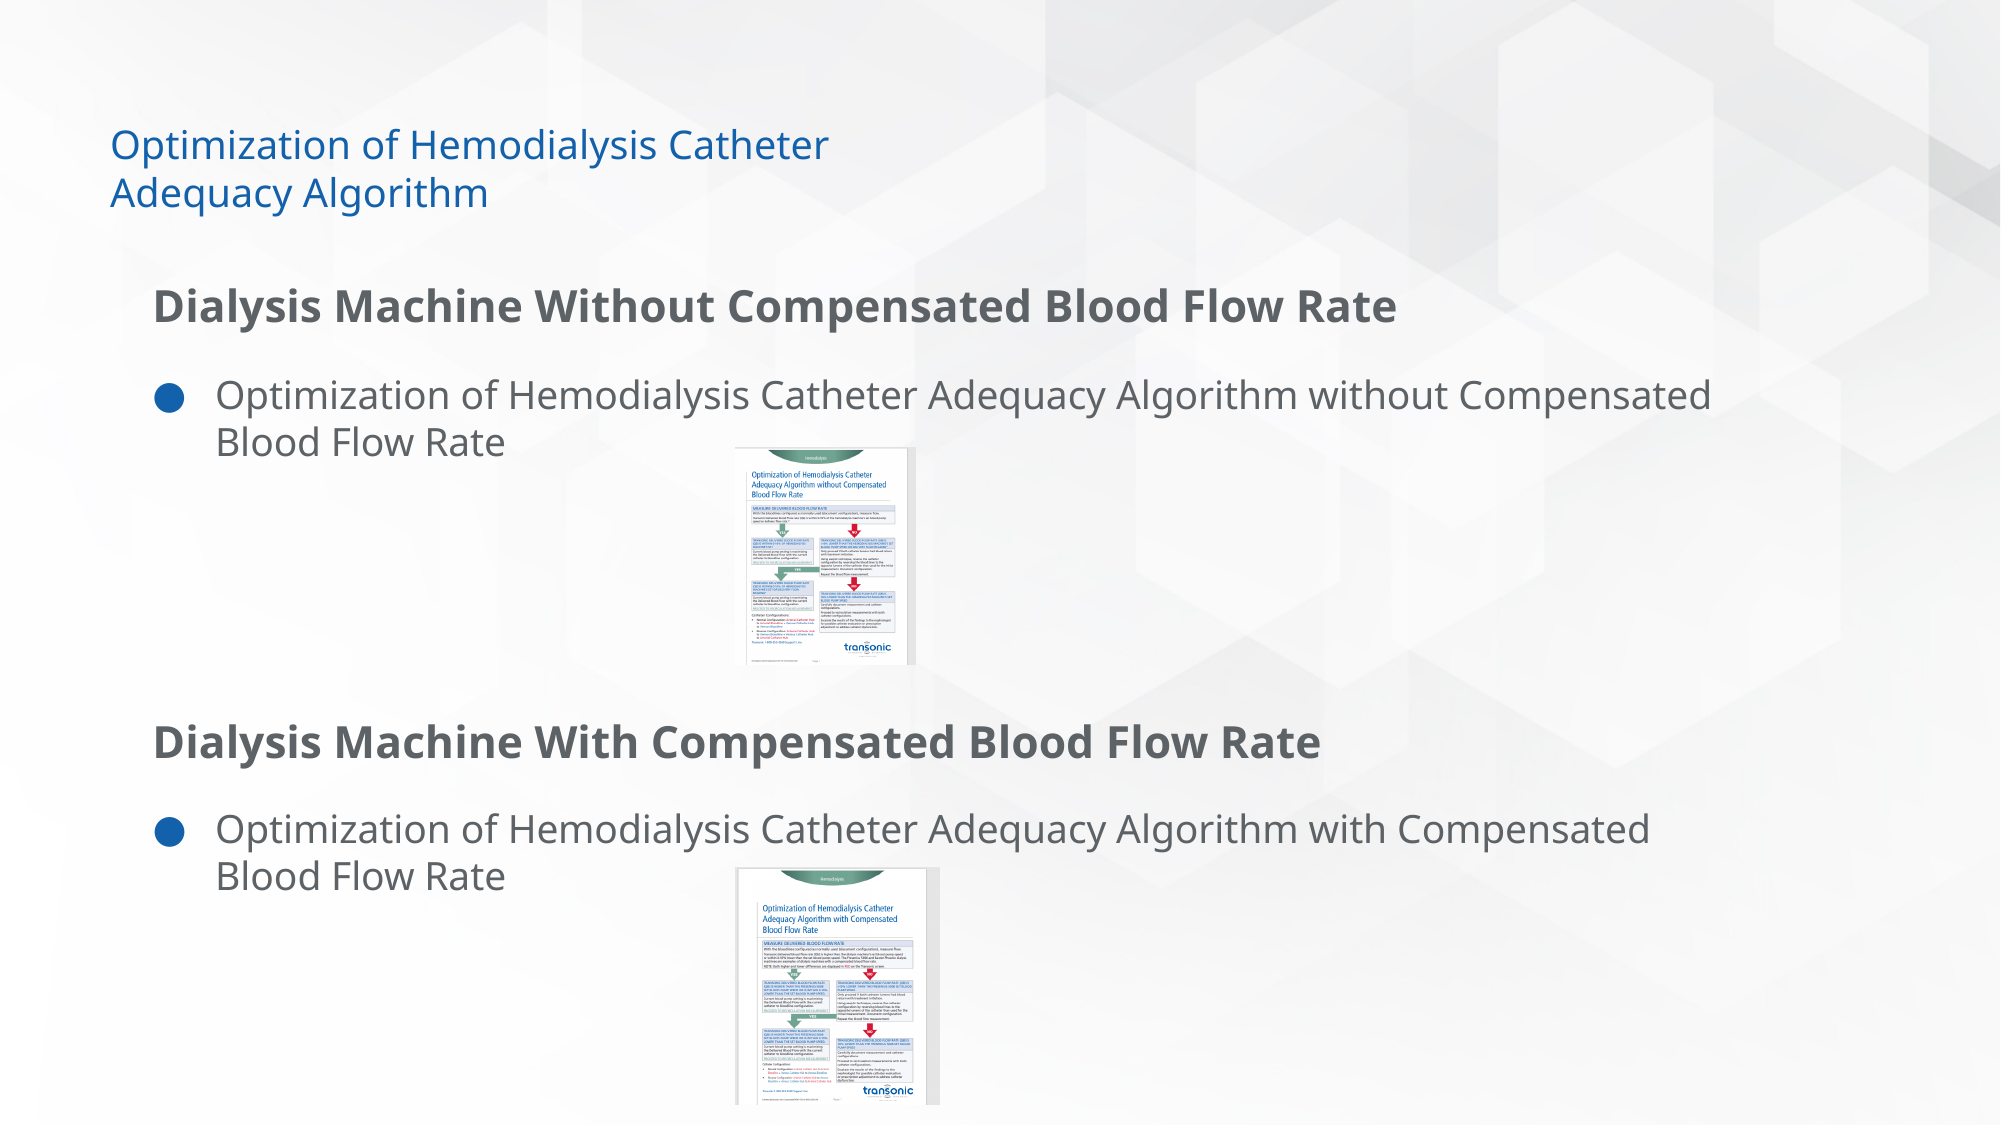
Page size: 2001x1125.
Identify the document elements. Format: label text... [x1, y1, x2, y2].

title Optimization of Hemodialysis Catheter Adequacy Algorithm [94, 112, 1794, 223]
picture [0, 0, 2001, 1125]
list Optimization of Hemodialysis Catheter Adequacy Algorithm without Compensated Blood Flow Rate [137, 363, 1768, 658]
list Dialysis Machine Without Compensated Blood Flow Rate [137, 270, 1768, 349]
list Dialysis Machine With Compensated Blood Flow Rate [137, 706, 1768, 785]
list Optimization of Hemodialysis Catheter Adequacy Algorithm with Compensated Blood Flow Rate [137, 797, 1768, 1093]
